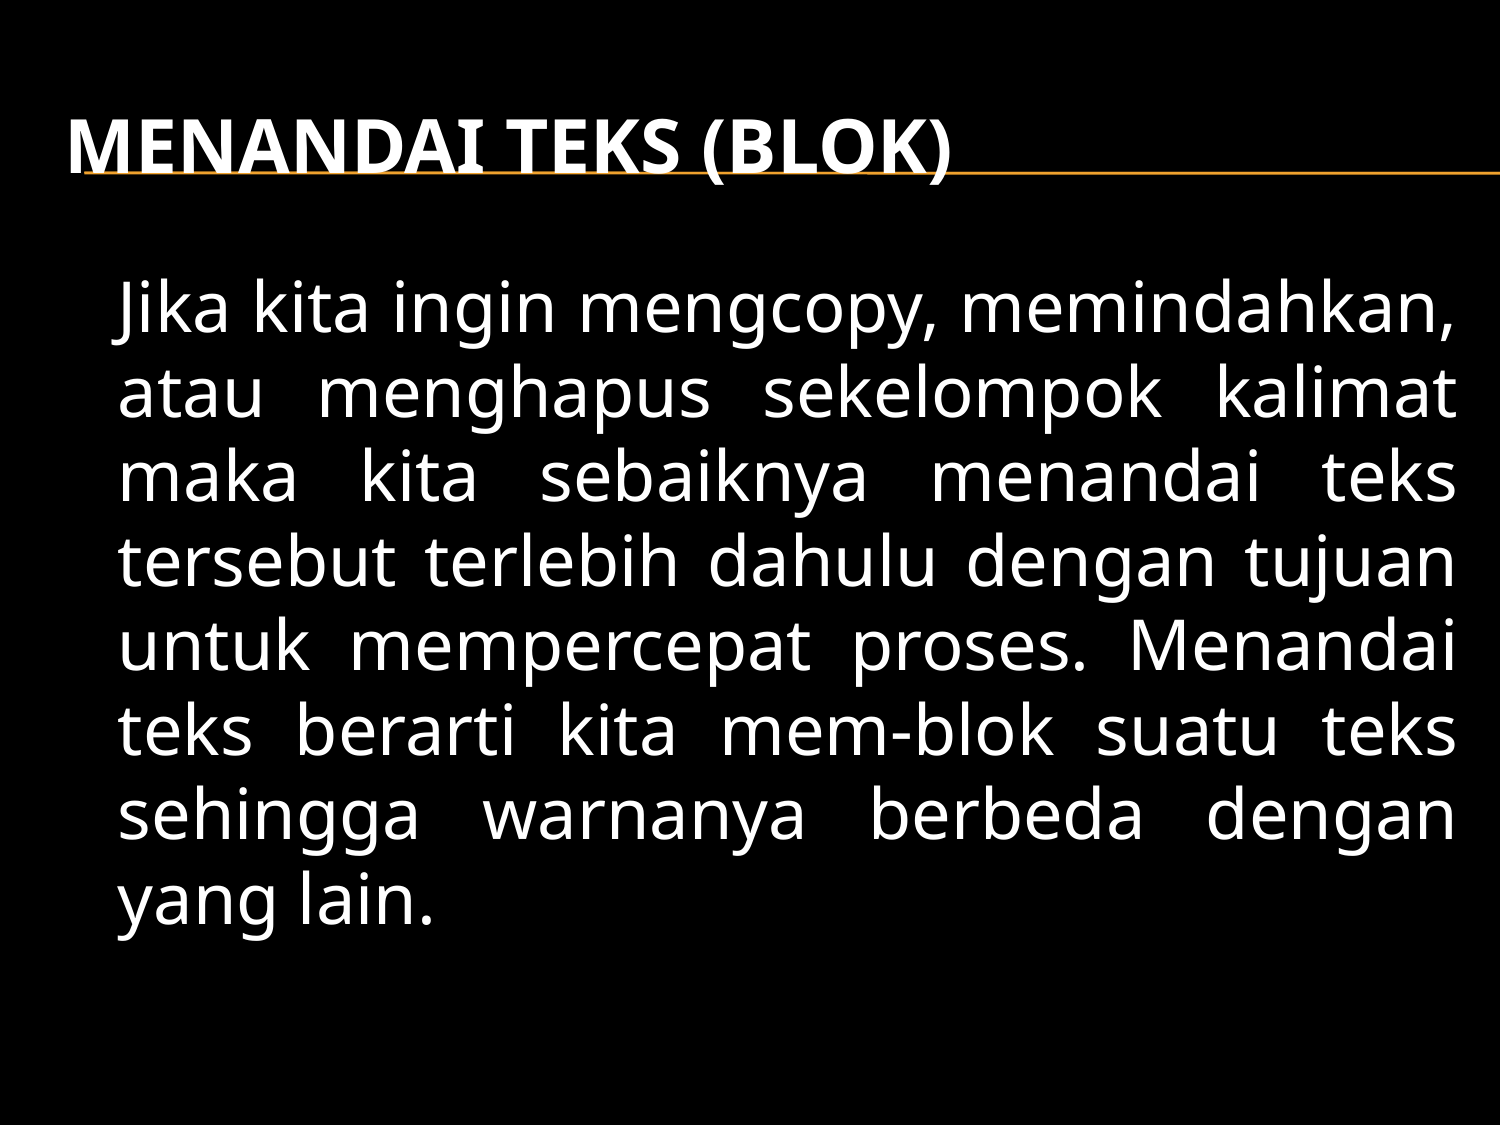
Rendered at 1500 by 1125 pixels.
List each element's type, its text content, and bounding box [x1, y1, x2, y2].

list Jika kita ingin mengcopy, memindahkan, atau menghapus sekelompok kalimat maka kita sebaiknya menandai teks tersebut terlebih dahulu dengan tujuan untuk mempercepat proses. Menandai teks berarti kita mem-blok suatu teks sehingga warnanya berbeda dengan yang lain. [50, 254, 1475, 998]
title Menandai Teks (blok) [50, 75, 1475, 213]
